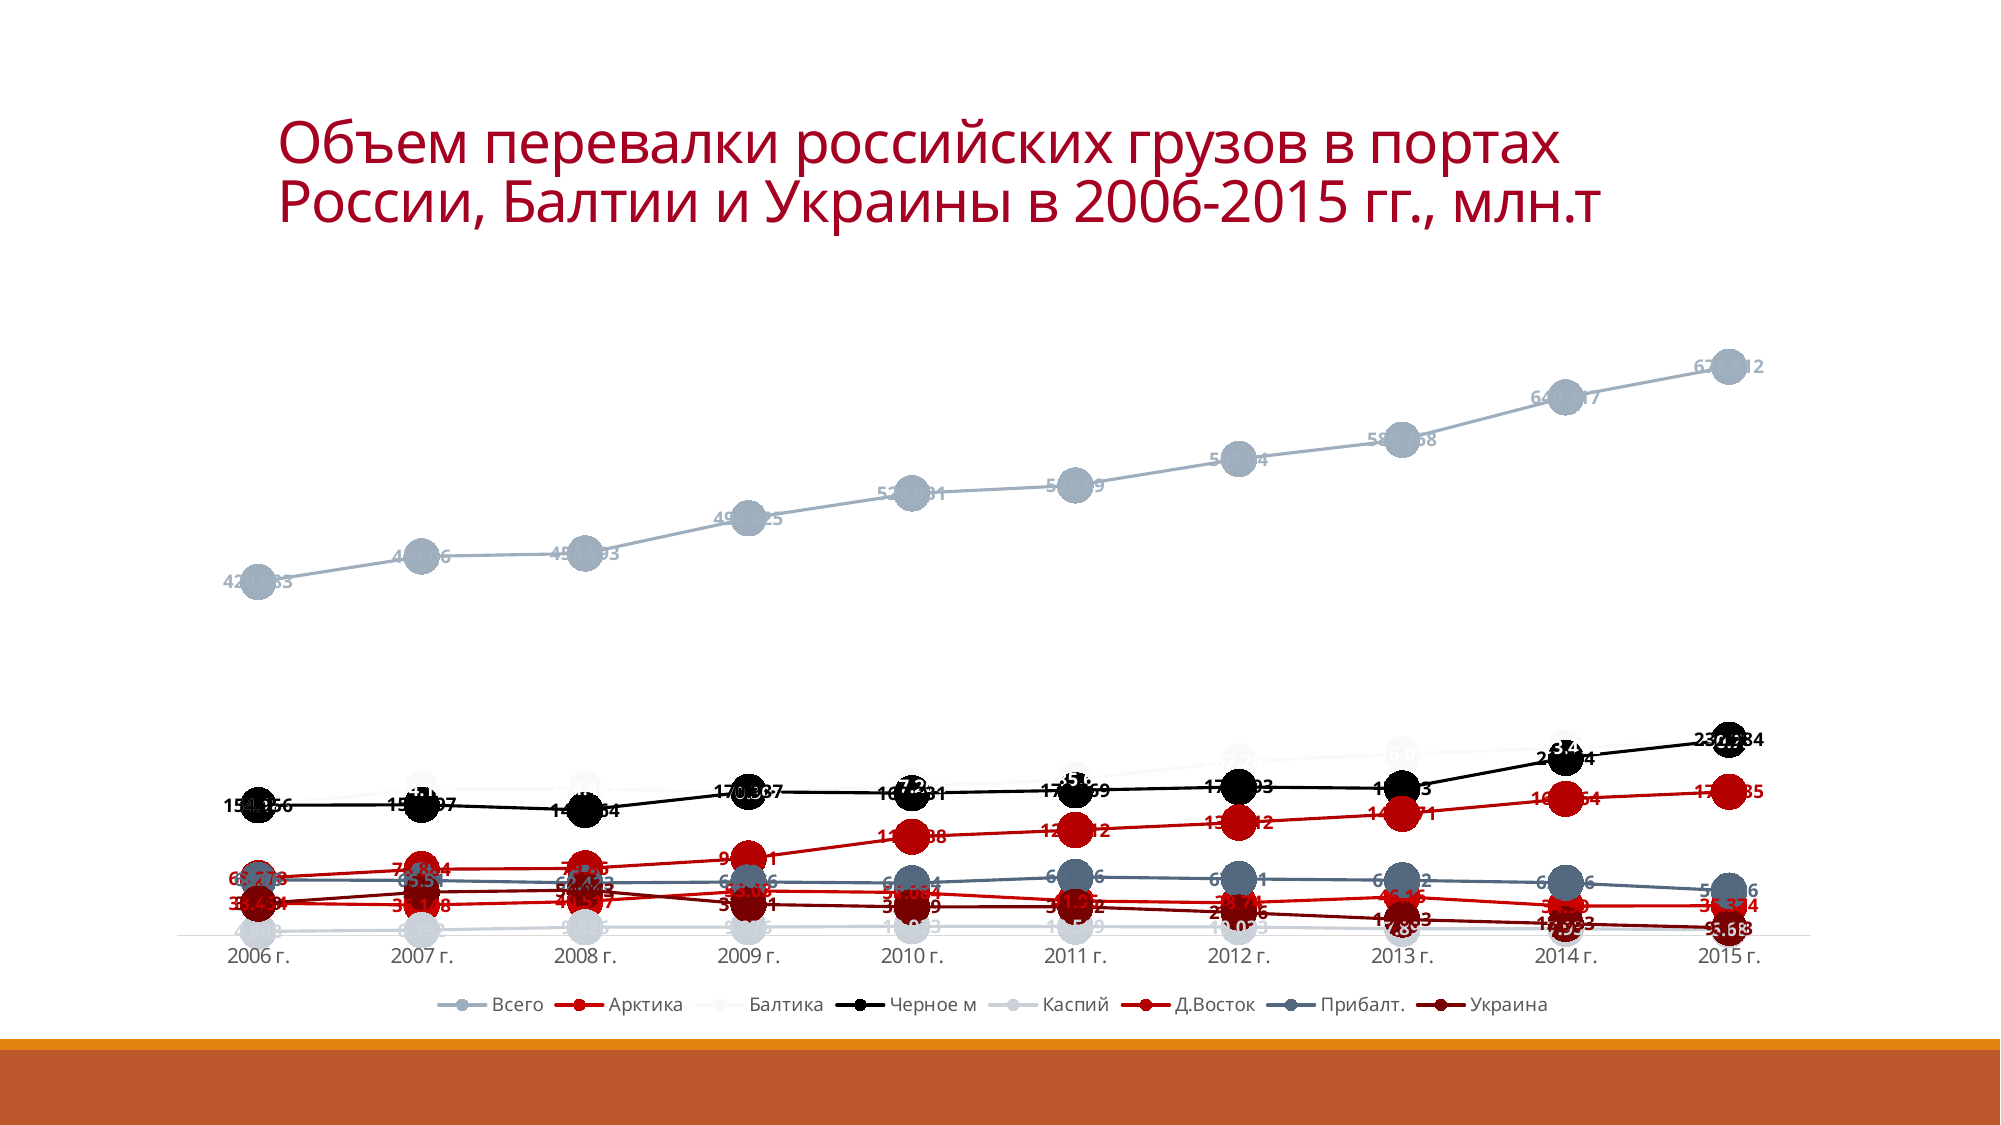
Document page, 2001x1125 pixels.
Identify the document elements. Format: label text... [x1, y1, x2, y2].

chart [149, 261, 1838, 1026]
title Объем перевалки российских грузов в портах России, Балтии и Украины в 2006-2015 гг., млн.т [262, 4, 1753, 258]
